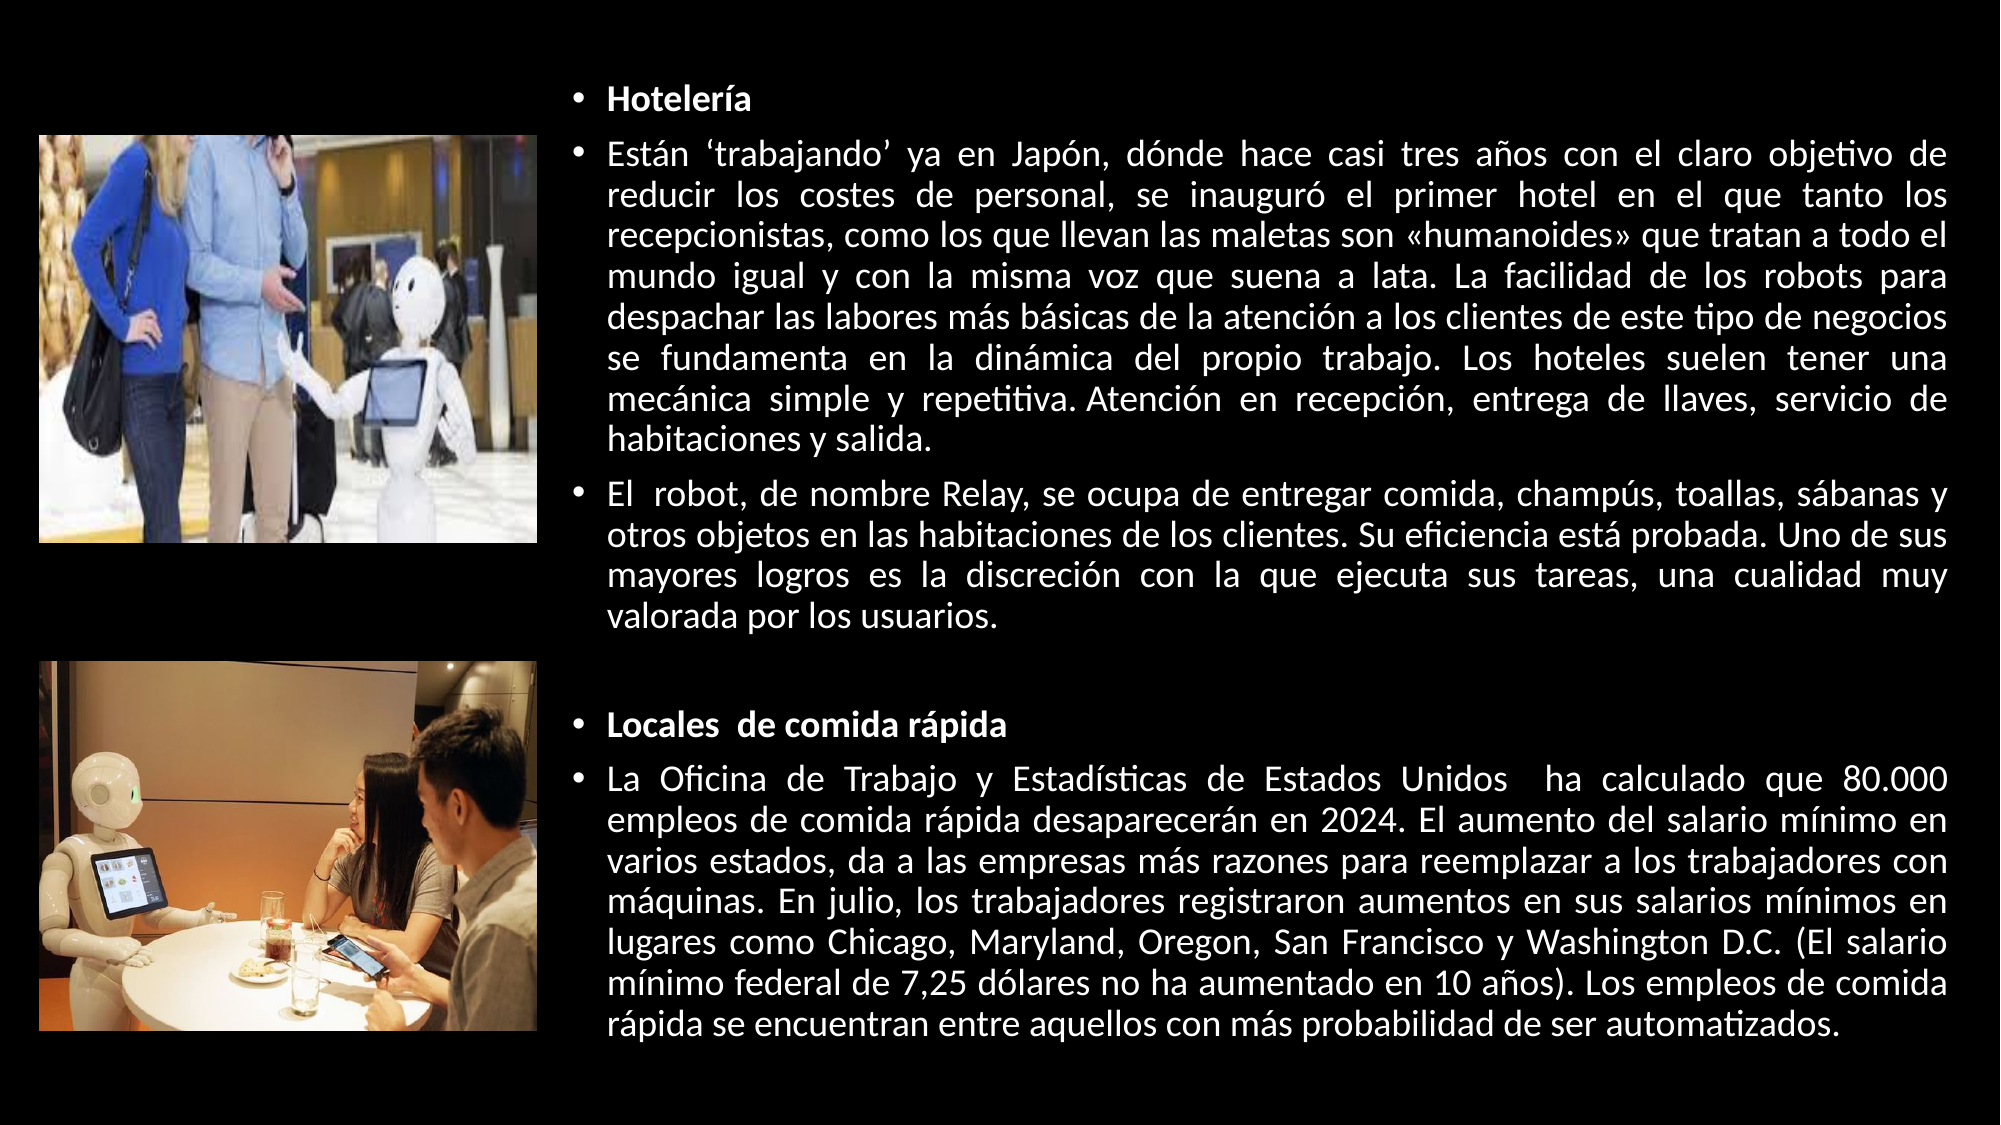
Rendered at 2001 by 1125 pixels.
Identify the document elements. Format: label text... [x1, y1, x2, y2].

list Hotelería Están ‘trabajando’ ya en Japón, dónde hace casi tres años con el claro objetivo de reducir los costes de personal, se inauguró el primer hotel en el que tanto los recepcionistas, como los que llevan las maletas son «humanoides» que tratan a todo el mundo igual y con la misma voz que suena a lata. La facilidad de los robots para despachar las labores más básicas de la atención a los clientes de este tipo de negocios se fundamenta en la dinámica del propio trabajo. Los hoteles suelen tener una mecánica simple y repetitiva. Atención en recepción, entrega de llaves, servicio de habitaciones y salida. El robot, de nombre Relay, se ocupa de entregar comida, champús, toallas, sábanas y otros objetos en las habitaciones de los clientes. Su eficiencia está probada. Uno de sus mayores logros es la discreción con la que ejecuta sus tareas, una cualidad muy valorada por los usuarios. Locales de comida rápida La Oficina de Trabajo y Estadísticas de Estados Unidos ha calculado que 80.000 empleos de comida rápida desaparecerán en 2024. El aumento del salario mínimo en varios estados, da a las empresas más razones para reemplazar a los trabajadores con máquinas. En julio, los trabajadores registraron aumentos en sus salarios mínimos en lugares como Chicago, Maryland, Oregon, San Francisco y Washington D.C. (El salario mínimo federal de 7,25 dólares no ha aumentado en 10 años). Los empleos de comida rápida se encuentran entre aquellos con más probabilidad de ser automatizados. [557, 71, 1964, 1082]
picture [39, 661, 537, 1031]
picture [39, 135, 537, 543]
